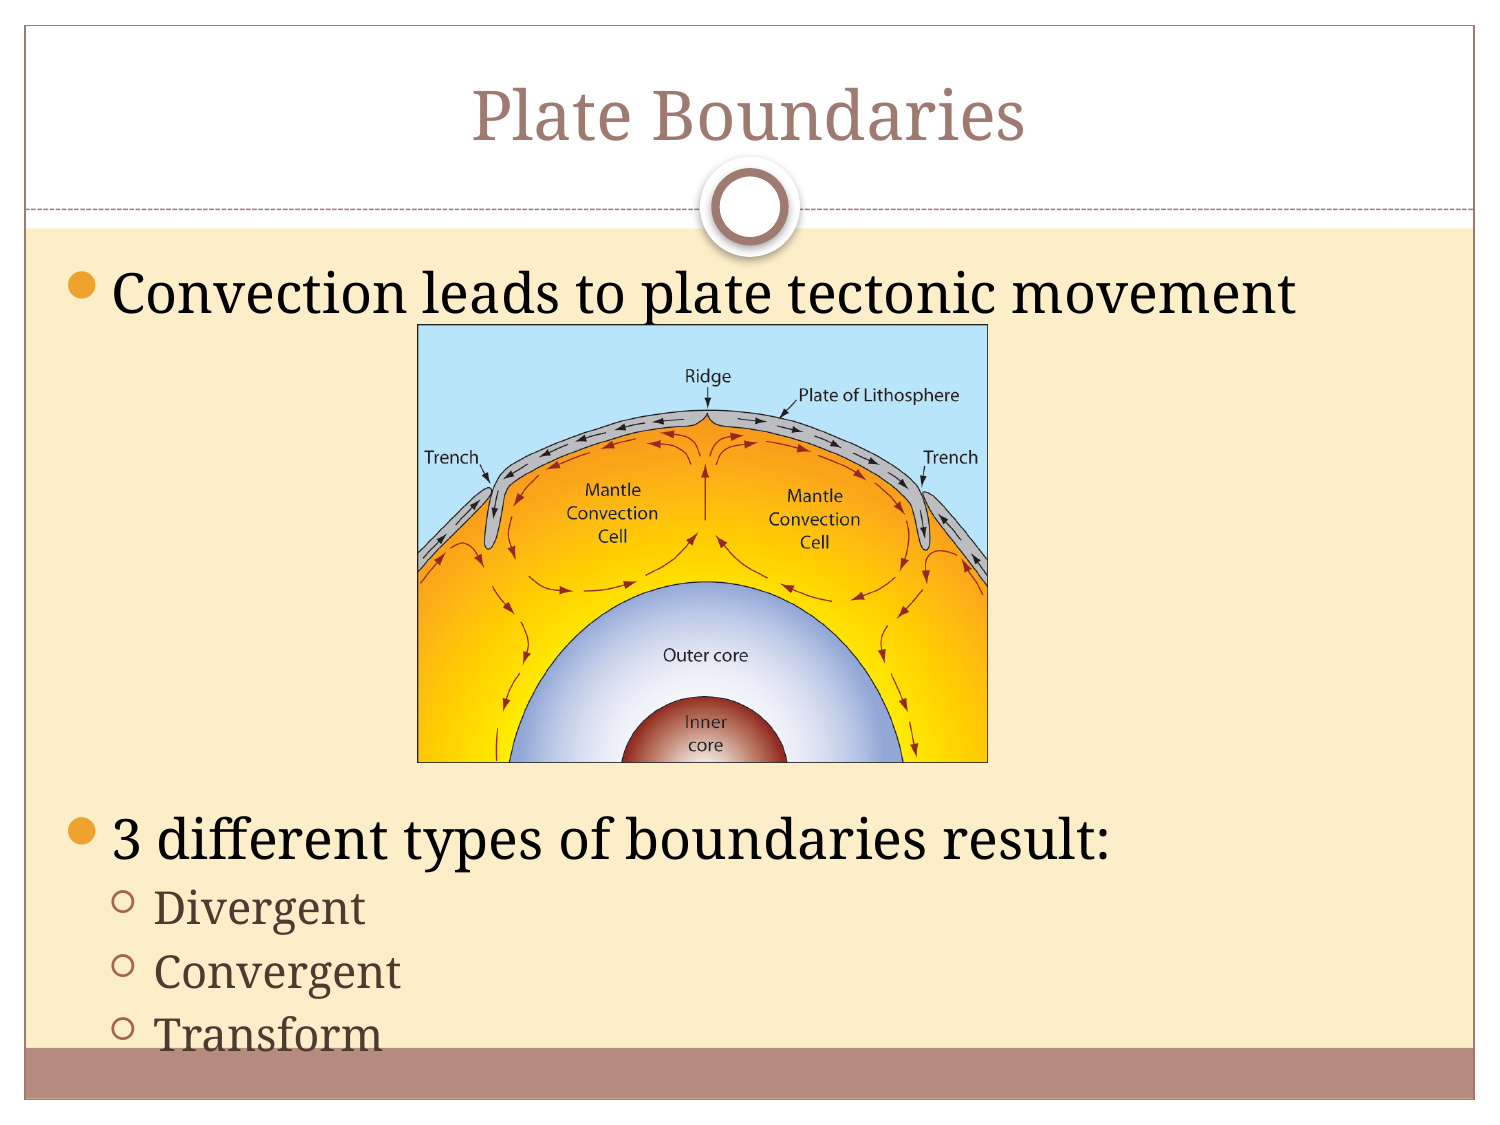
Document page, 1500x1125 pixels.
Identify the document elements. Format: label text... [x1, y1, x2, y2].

list Convection leads to plate tectonic movement 3 different types of boundaries result: Divergent Convergent Transform [49, 250, 1445, 1075]
title Plate Boundaries [49, 37, 1450, 162]
picture [417, 324, 988, 764]
